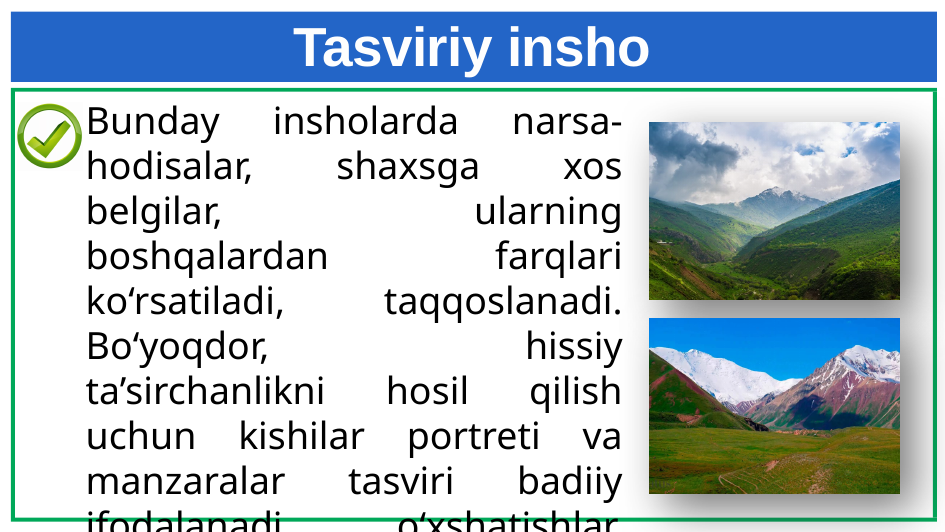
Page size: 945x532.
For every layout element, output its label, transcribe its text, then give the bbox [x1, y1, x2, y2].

text_box Bunday insholarda narsa-hodisalar, shaxsga xos belgilar, ularning boshqalardan farqlari ko‘rsatiladi, taqqoslanadi. Bo‘yoqdor, hissiy ta’sirchanlikni hosil qilish uchun kishilar portreti va manzaralar tasviri badiiy ifodalanadi, o‘xshatishlar, sifatlashlar ishlatiladi. [70, 89, 638, 532]
picture [17, 102, 84, 172]
picture [649, 318, 901, 495]
picture [649, 121, 901, 300]
title Tasviriy insho [70, 17, 874, 82]
